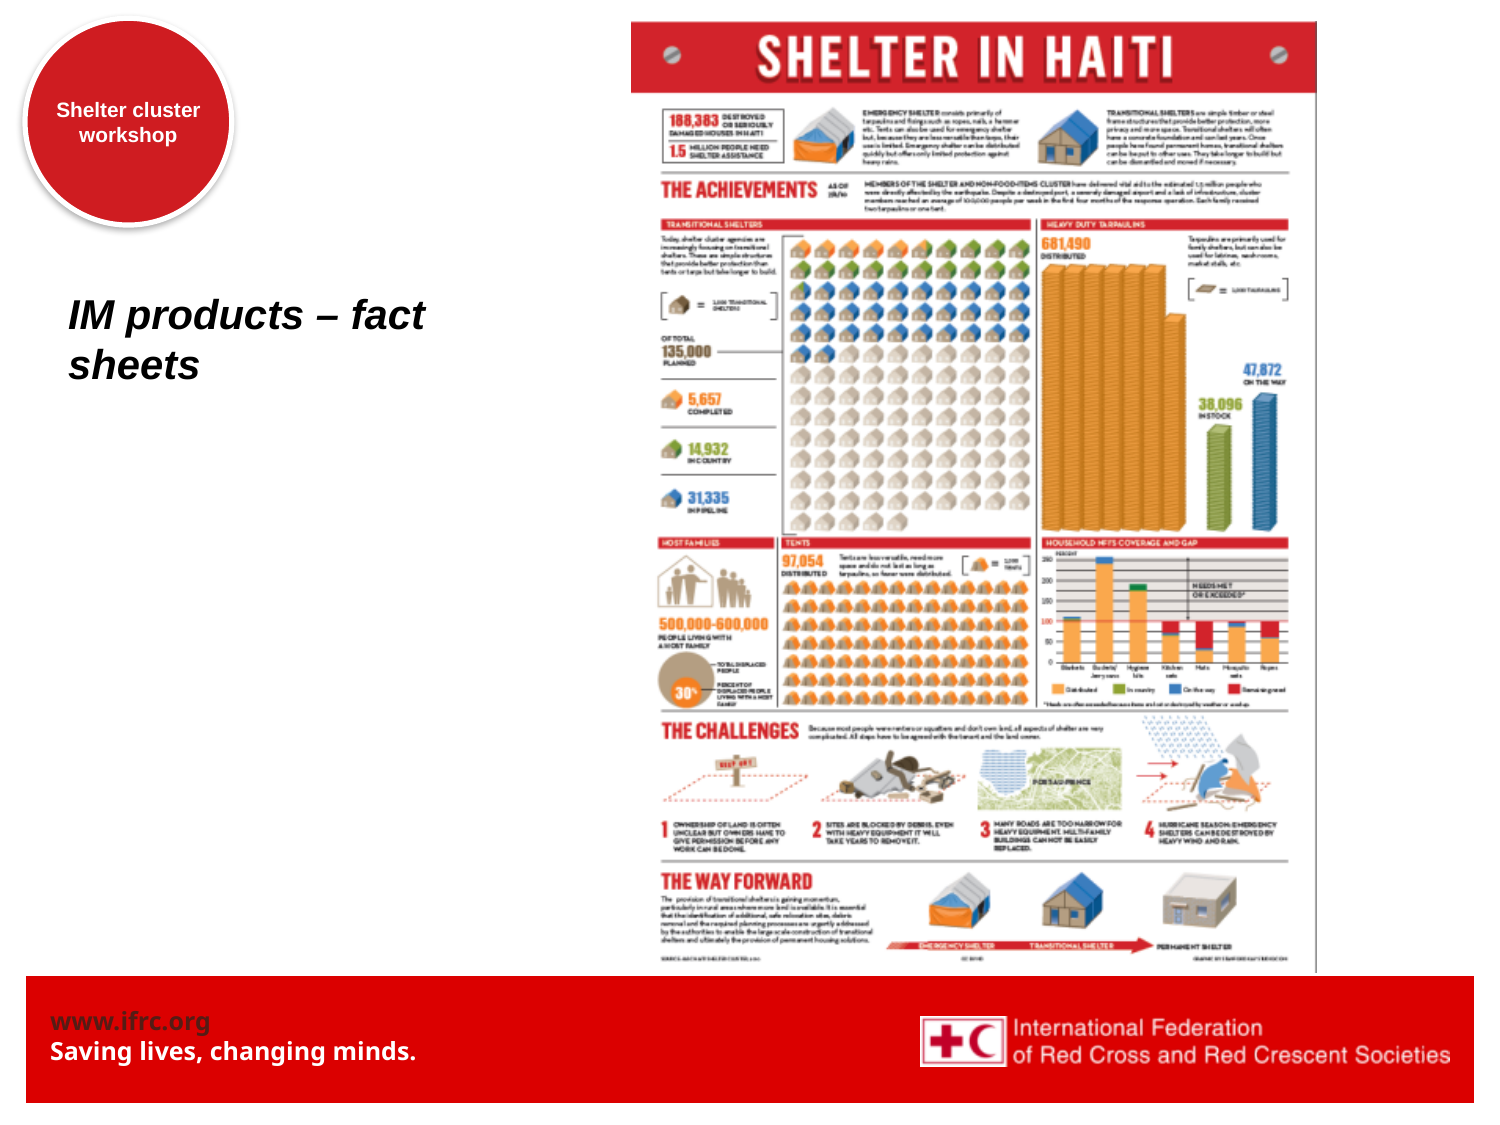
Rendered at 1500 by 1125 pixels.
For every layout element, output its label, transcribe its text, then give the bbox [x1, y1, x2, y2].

title IM products – fact sheets [52, 255, 574, 421]
picture [631, 21, 1318, 974]
picture [920, 1016, 1450, 1067]
